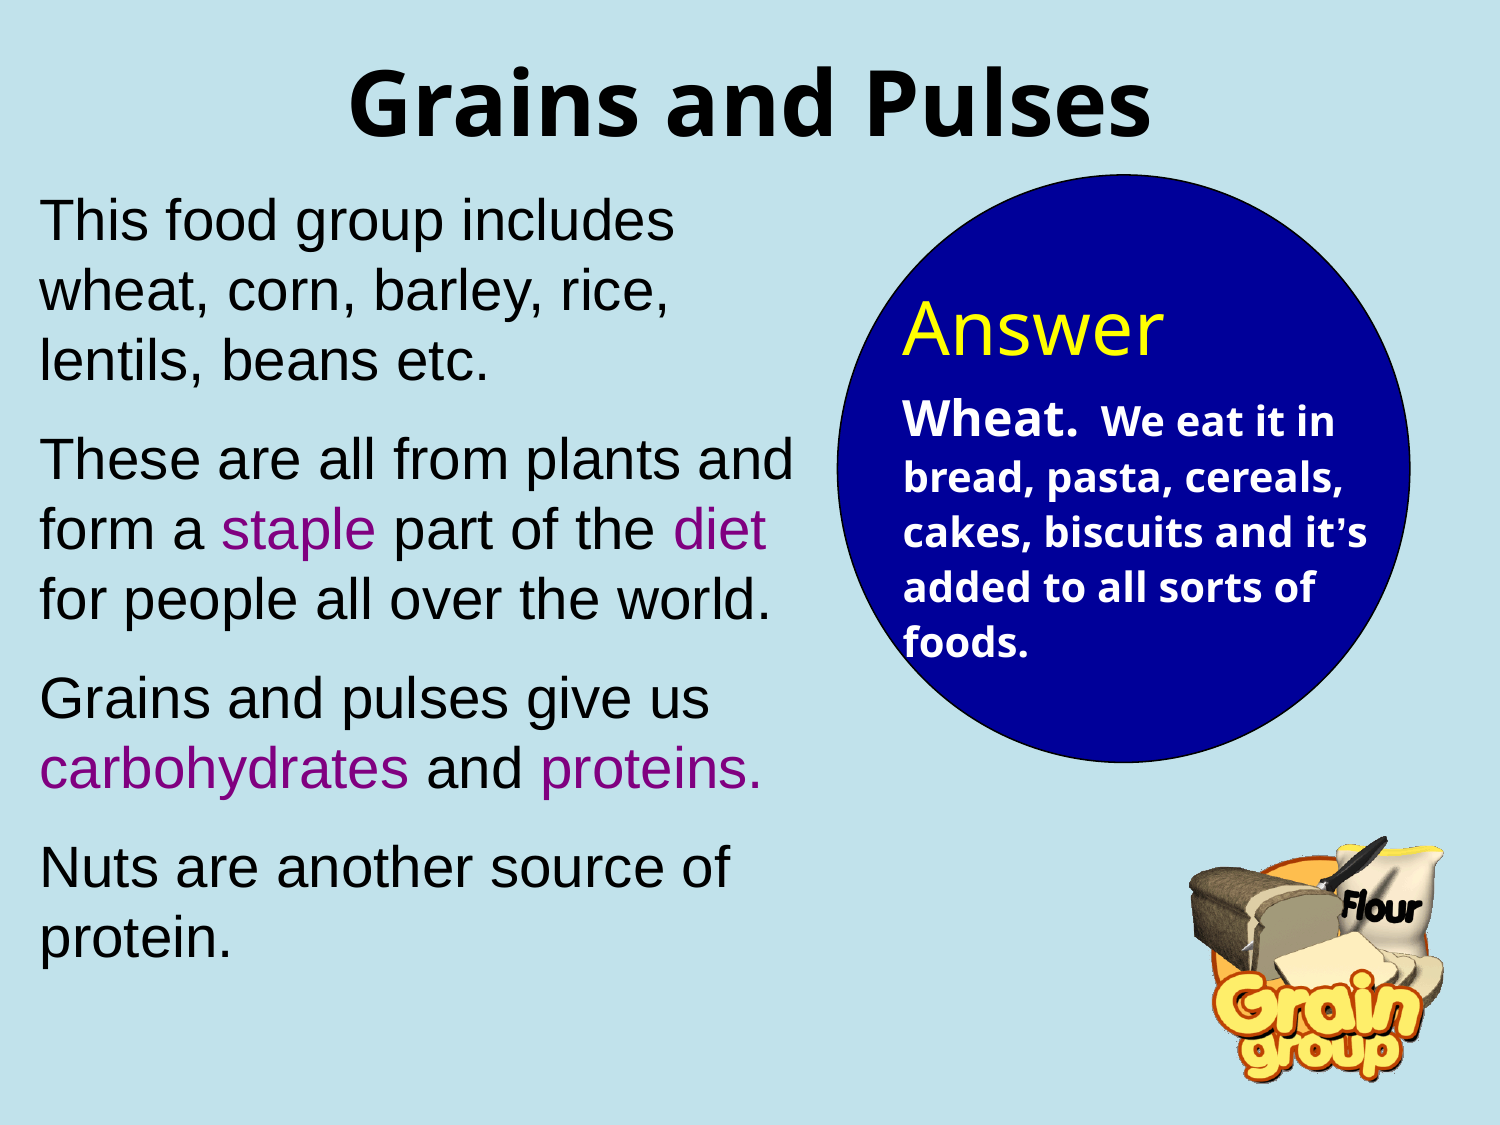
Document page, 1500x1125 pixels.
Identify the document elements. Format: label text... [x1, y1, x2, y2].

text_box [837, 174, 1411, 763]
text_box This food group includes wheat, corn, barley, rice, lentils, beans etc. These are all from plants and form a staple part of the diet for people all over the world. Grains and pulses give us carbohydrates and proteins. Nuts are another source of protein. [24, 174, 863, 977]
picture [1187, 824, 1451, 1088]
title Grains and Pulses [24, 24, 1475, 175]
